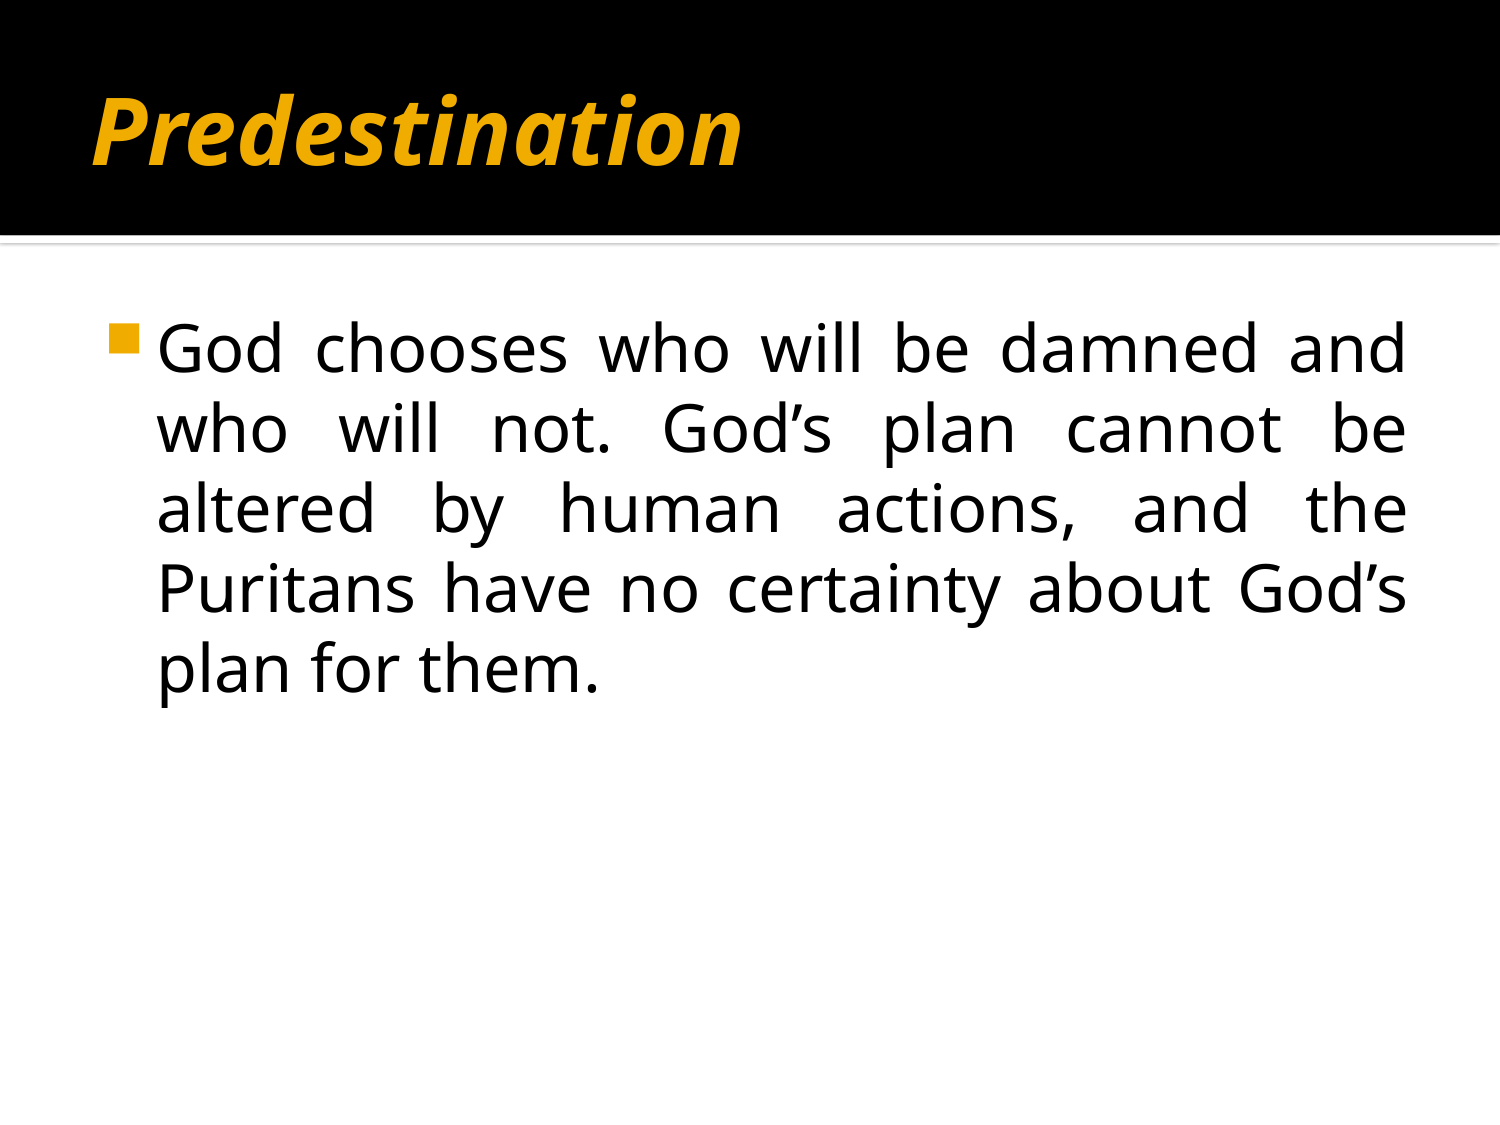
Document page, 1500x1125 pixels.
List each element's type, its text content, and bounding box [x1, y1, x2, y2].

title Predestination [75, 25, 1425, 231]
list God chooses who will be damned and who will not. God’s plan cannot be altered by human actions, and the Puritans have no certainty about God’s plan for them. [75, 291, 1425, 1050]
